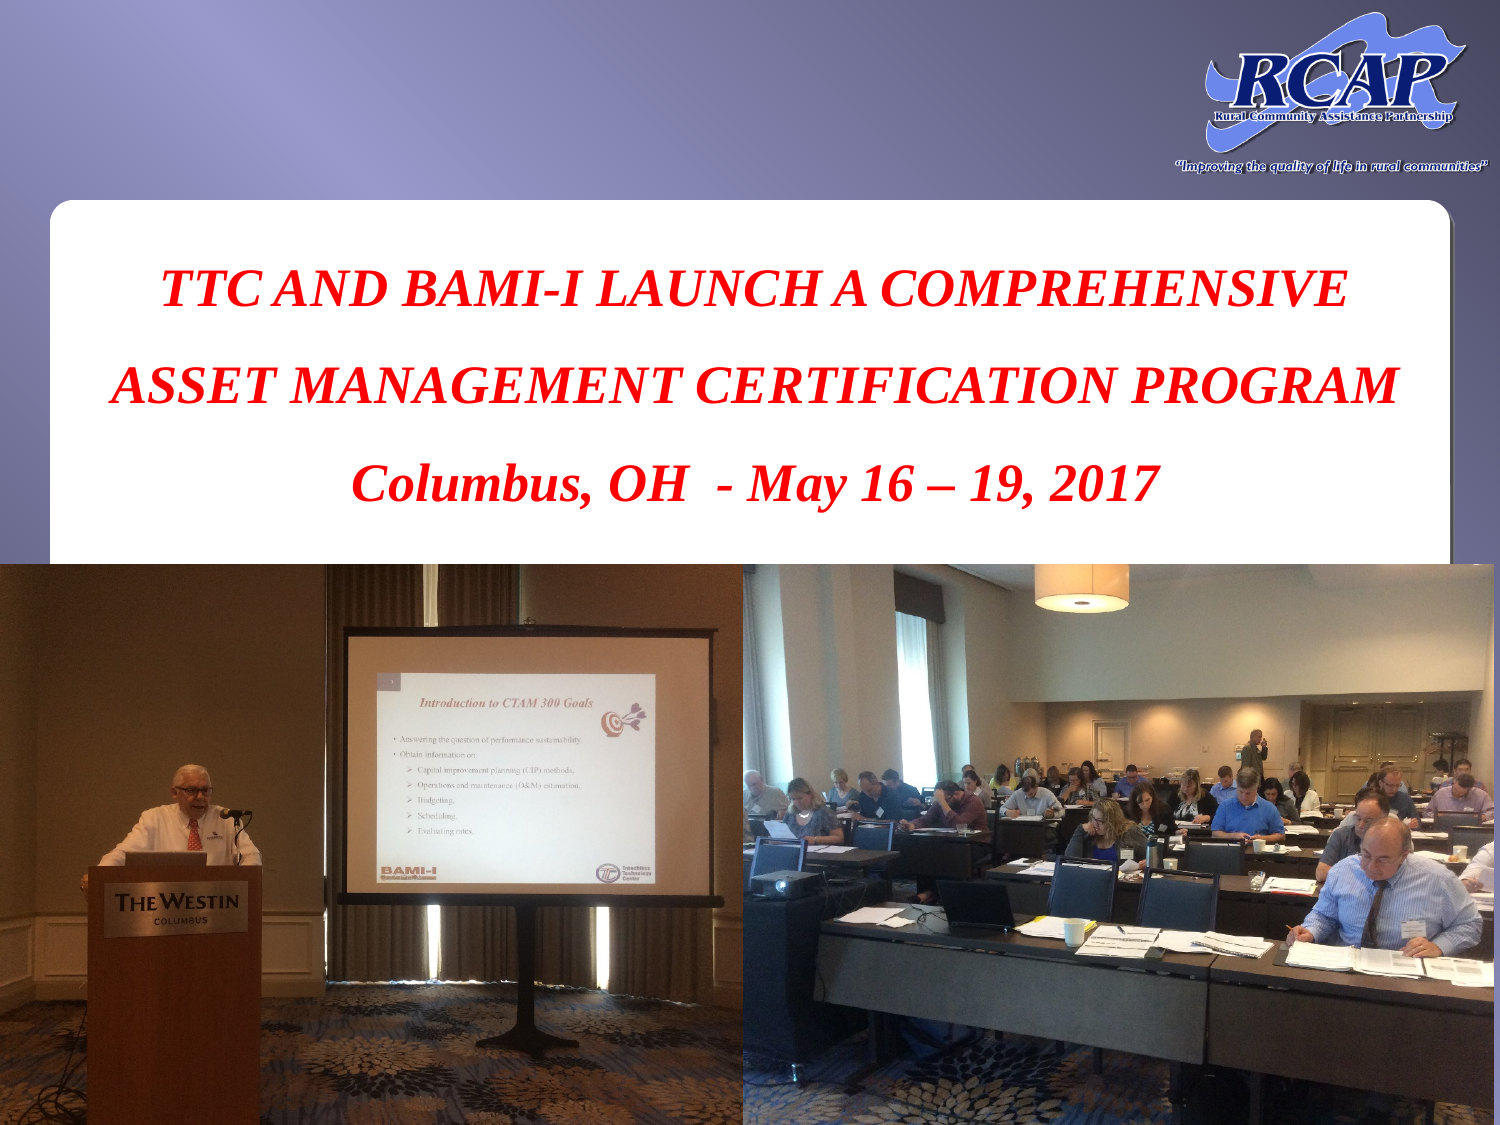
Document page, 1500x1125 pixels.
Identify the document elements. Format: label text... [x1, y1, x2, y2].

text_box TTC AND BAMI-I LAUNCH A COMPREHENSIVE ASSET MANAGEMENT CERTIFICATION PROGRAM Columbus, OH - May 16 – 19, 2017 [68, 212, 1444, 520]
picture [1175, 12, 1488, 174]
picture [0, 564, 1494, 1125]
